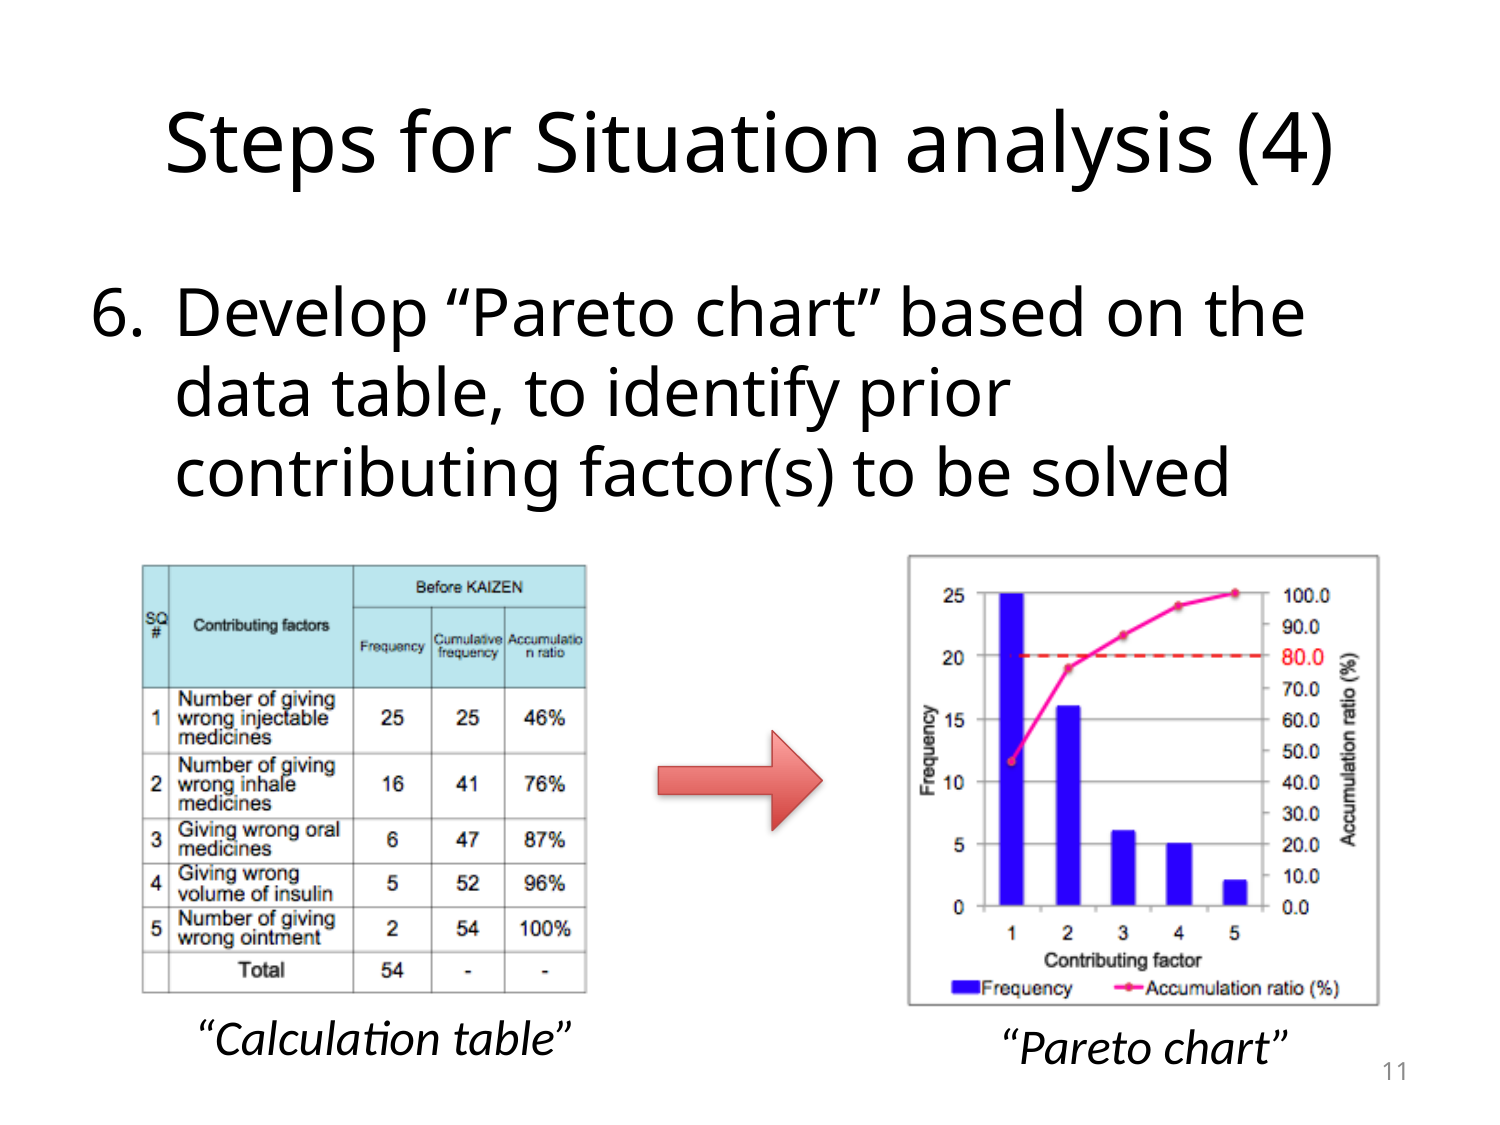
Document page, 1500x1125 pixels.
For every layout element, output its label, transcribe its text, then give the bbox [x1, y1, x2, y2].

picture [137, 560, 593, 999]
list Develop “Pareto chart” based on the data table, to identify prior contributing factor(s) to be solved [75, 262, 1425, 1005]
slide_number 10 [1074, 1042, 1425, 1103]
text_box [657, 729, 823, 832]
text_box “Calculation table” [179, 1005, 592, 1073]
title Steps for Situation analysis (4) [75, 45, 1425, 233]
picture [901, 548, 1384, 1010]
text_box “Pareto chart” [983, 1019, 1308, 1082]
